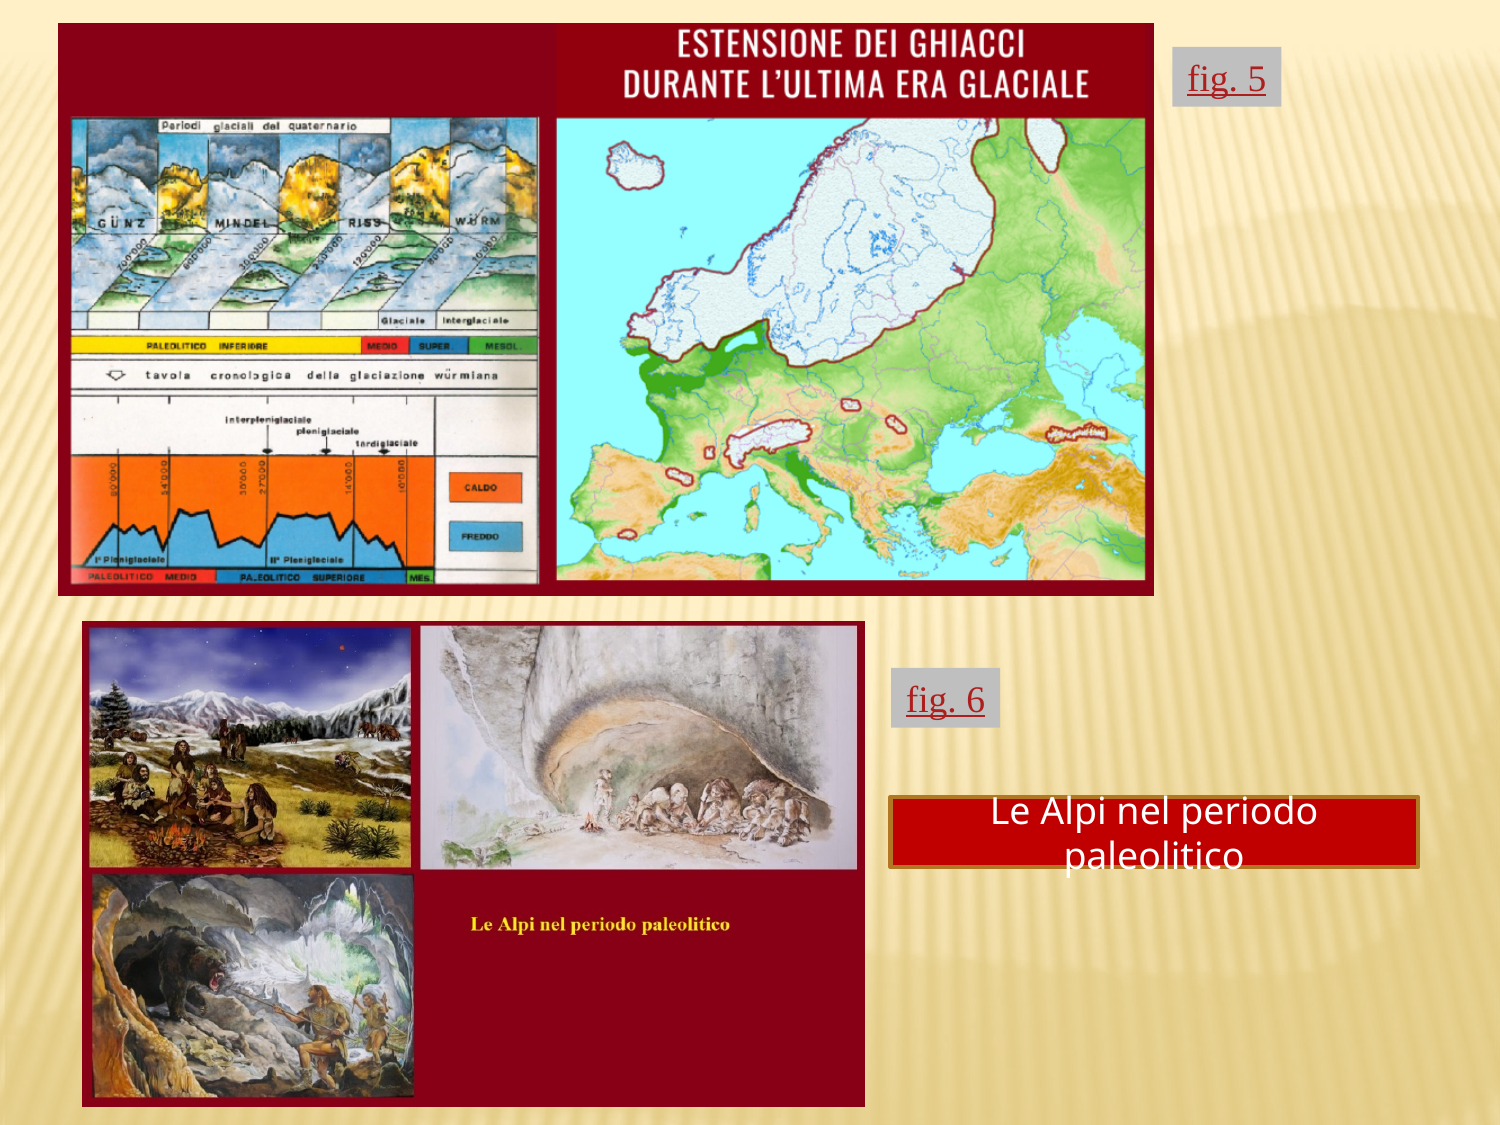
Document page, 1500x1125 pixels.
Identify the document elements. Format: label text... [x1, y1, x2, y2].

picture [81, 620, 865, 1108]
text_box fig. 5 [1172, 46, 1282, 107]
text_box fig. 6 [891, 667, 1001, 728]
picture [58, 23, 1154, 597]
text_box Le Alpi nel periodo paleolitico [888, 795, 1420, 869]
